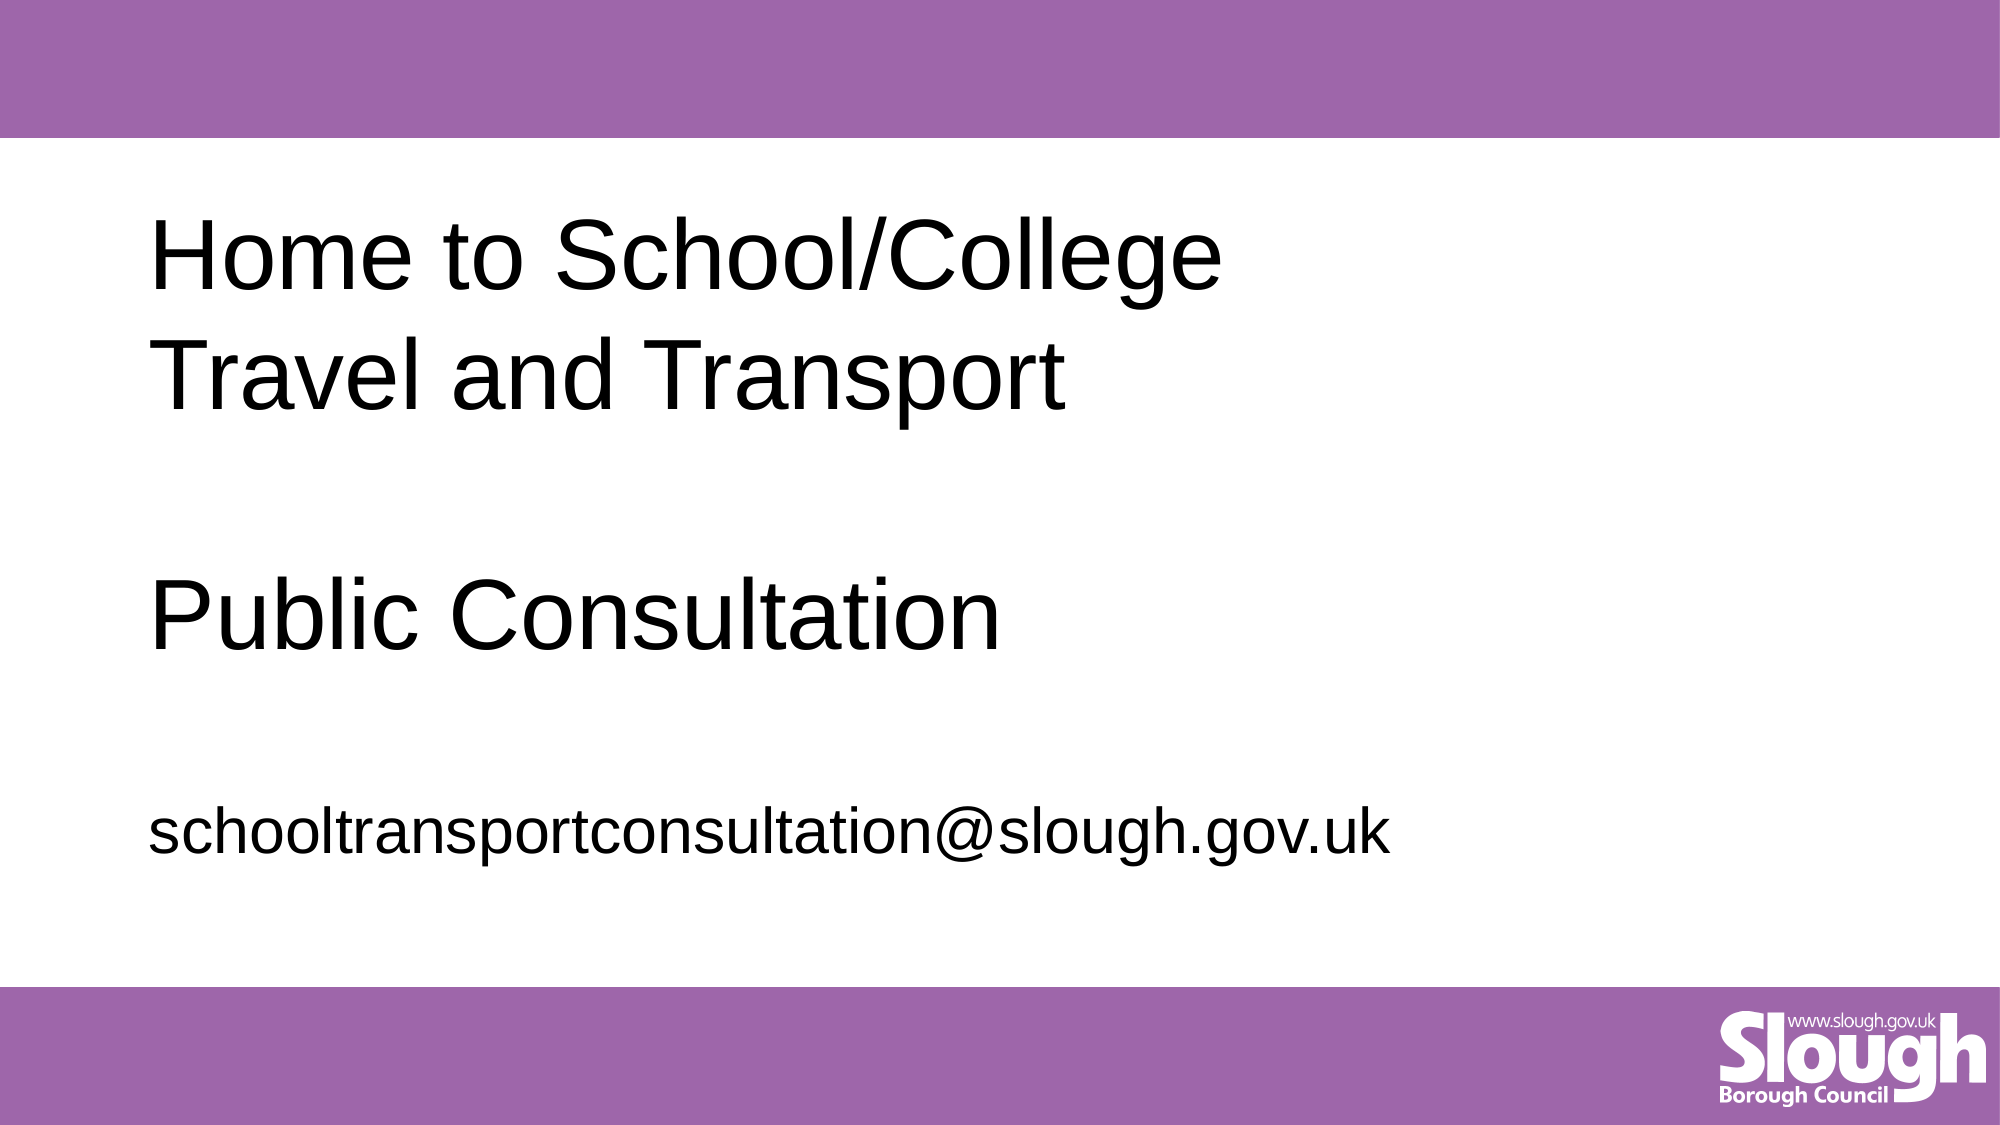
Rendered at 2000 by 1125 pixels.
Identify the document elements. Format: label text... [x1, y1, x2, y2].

text_box Home to School/College Travel and Transport Public Consultation schooltransportconsultation@slough.gov.uk [133, 101, 1717, 954]
text_box [0, 0, 2000, 137]
picture [1720, 1011, 1986, 1108]
text_box [0, 987, 2000, 1125]
